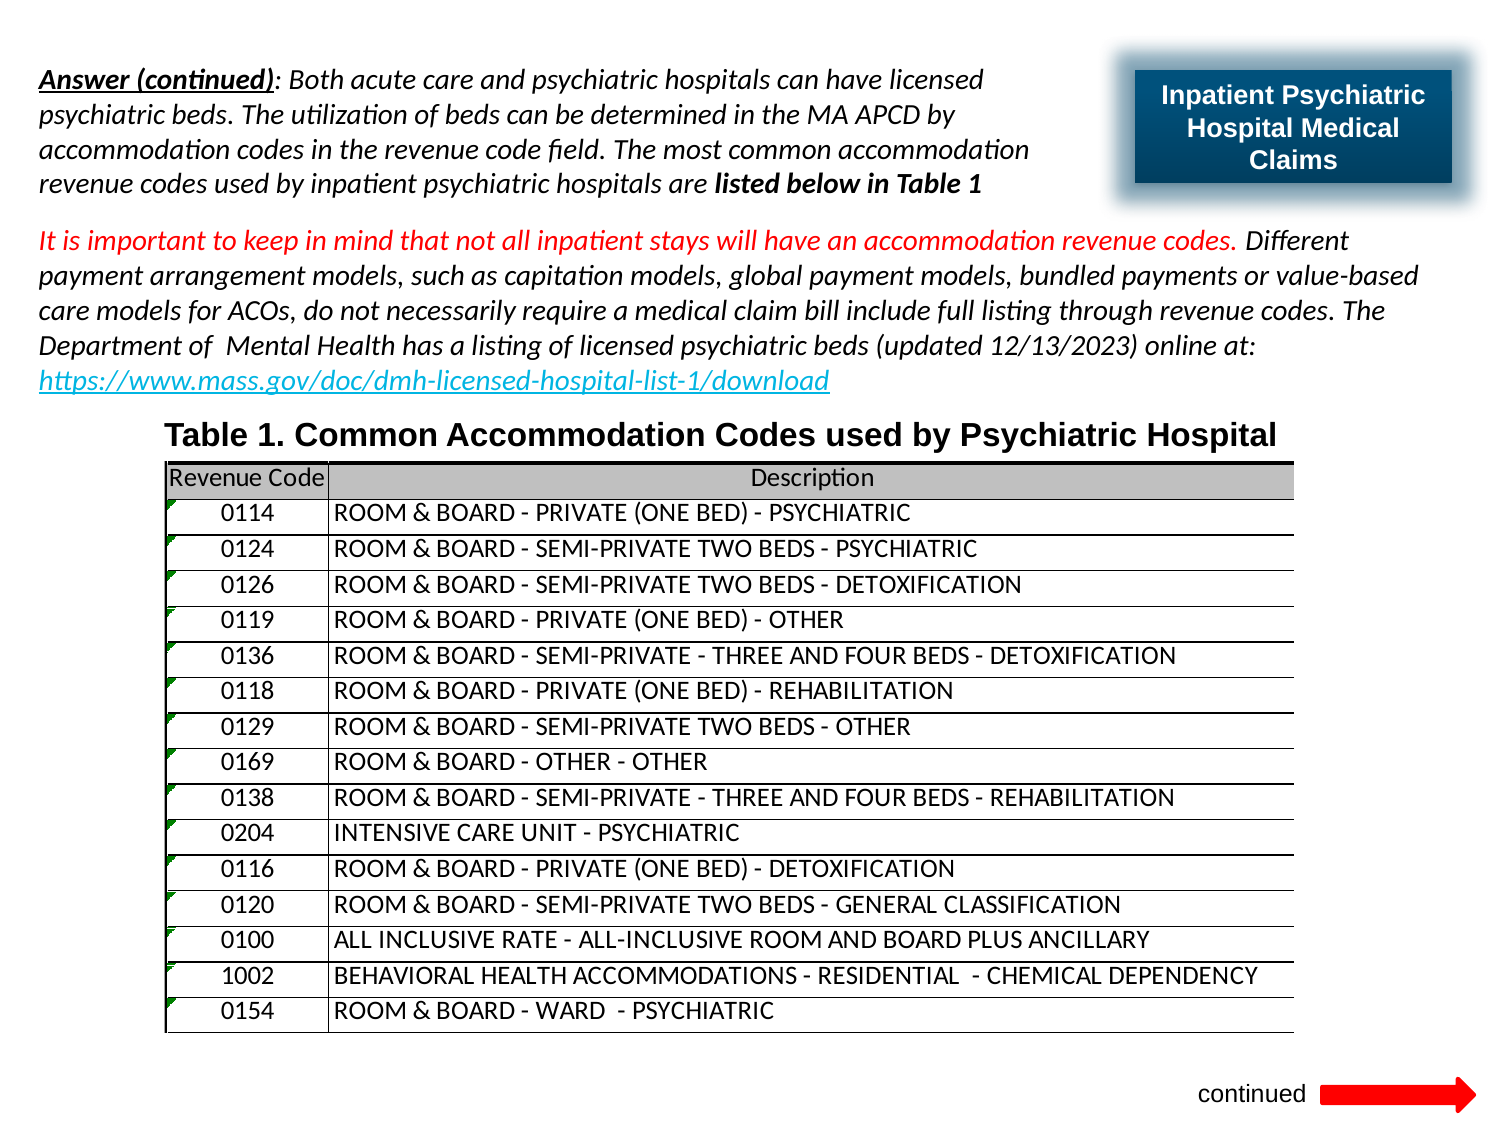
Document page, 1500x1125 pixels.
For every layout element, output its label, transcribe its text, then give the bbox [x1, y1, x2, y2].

text_box Table 1. Common Accommodation Codes used by Psychiatric Hospital [149, 405, 1294, 460]
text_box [164, 461, 1296, 1034]
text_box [1182, 1070, 1475, 1117]
text_box Inpatient Psychiatric Hospital Medical Claims [1135, 70, 1452, 183]
text_box Answer (continued): Both acute care and psychiatric hospitals can have licensed psychiatric beds. The utilization of beds can be determined in the MA APCD by accommodation codes in the revenue code field. The most common accommodation revenue codes used by inpatient psychiatric hospitals are listed below in Table 1 [24, 52, 1108, 208]
text_box It is important to keep in mind that not all inpatient stays will have an accommodation revenue codes. Different payment arrangement models, such as capitation models, global payment models, bundled payments or value-based care models for ACOs, do not necessarily require a medical claim bill include full listing through revenue codes. The Department of Mental Health has a listing of licensed psychiatric beds (updated 12/13/2023) online at: https://www.mass.gov/doc/dmh-licensed-hospital-list-1/download [24, 213, 1437, 404]
